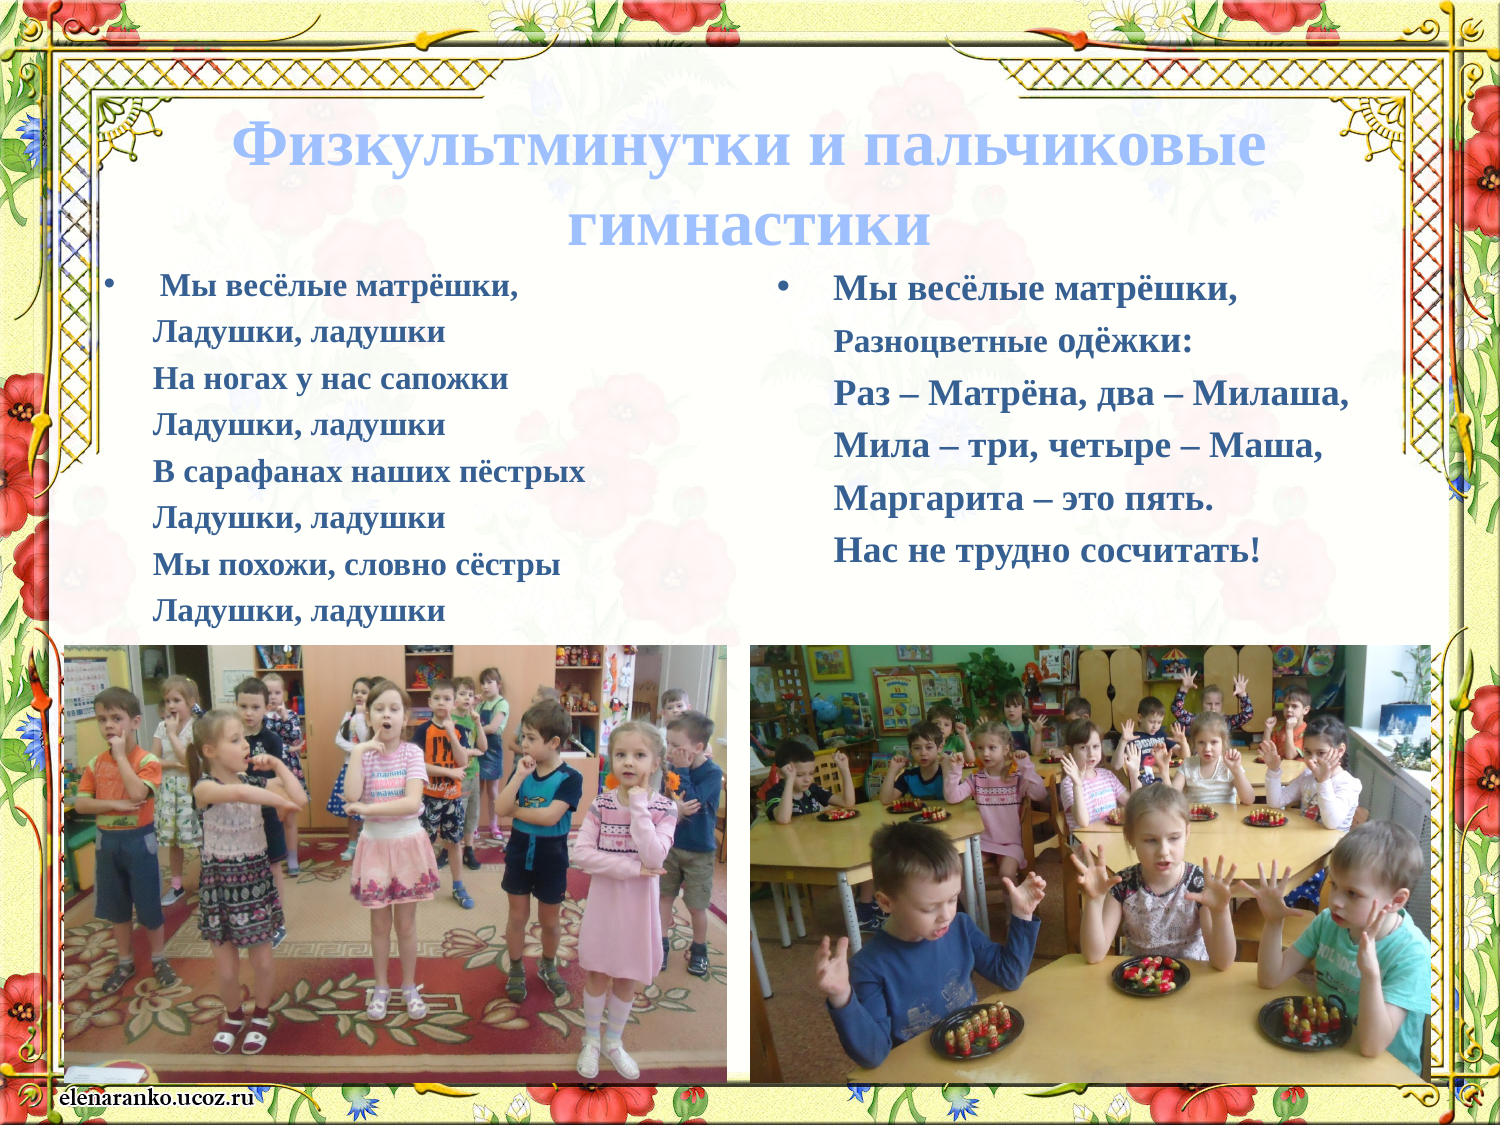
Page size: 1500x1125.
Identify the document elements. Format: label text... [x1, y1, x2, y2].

title Физкультминутки и пальчиковые гимнастики [75, 45, 1425, 233]
list Мы весёлые матрёшки, Ладушки, ладушки На ногах у нас сапожки Ладушки, ладушки В сарафанах наших пёстрых Ладушки, ладушки Мы похожи, словно сёстры Ладушки, ладушки [88, 255, 752, 716]
list Мы весёлые матрёшки, Разноцветные одёжки: Раз – Матрёна, два – Милаша, Мила – три, четыре – Маша, Маргарита – это пять. Нас не трудно сосчитать! [761, 255, 1425, 643]
picture [0, 0, 1500, 1125]
